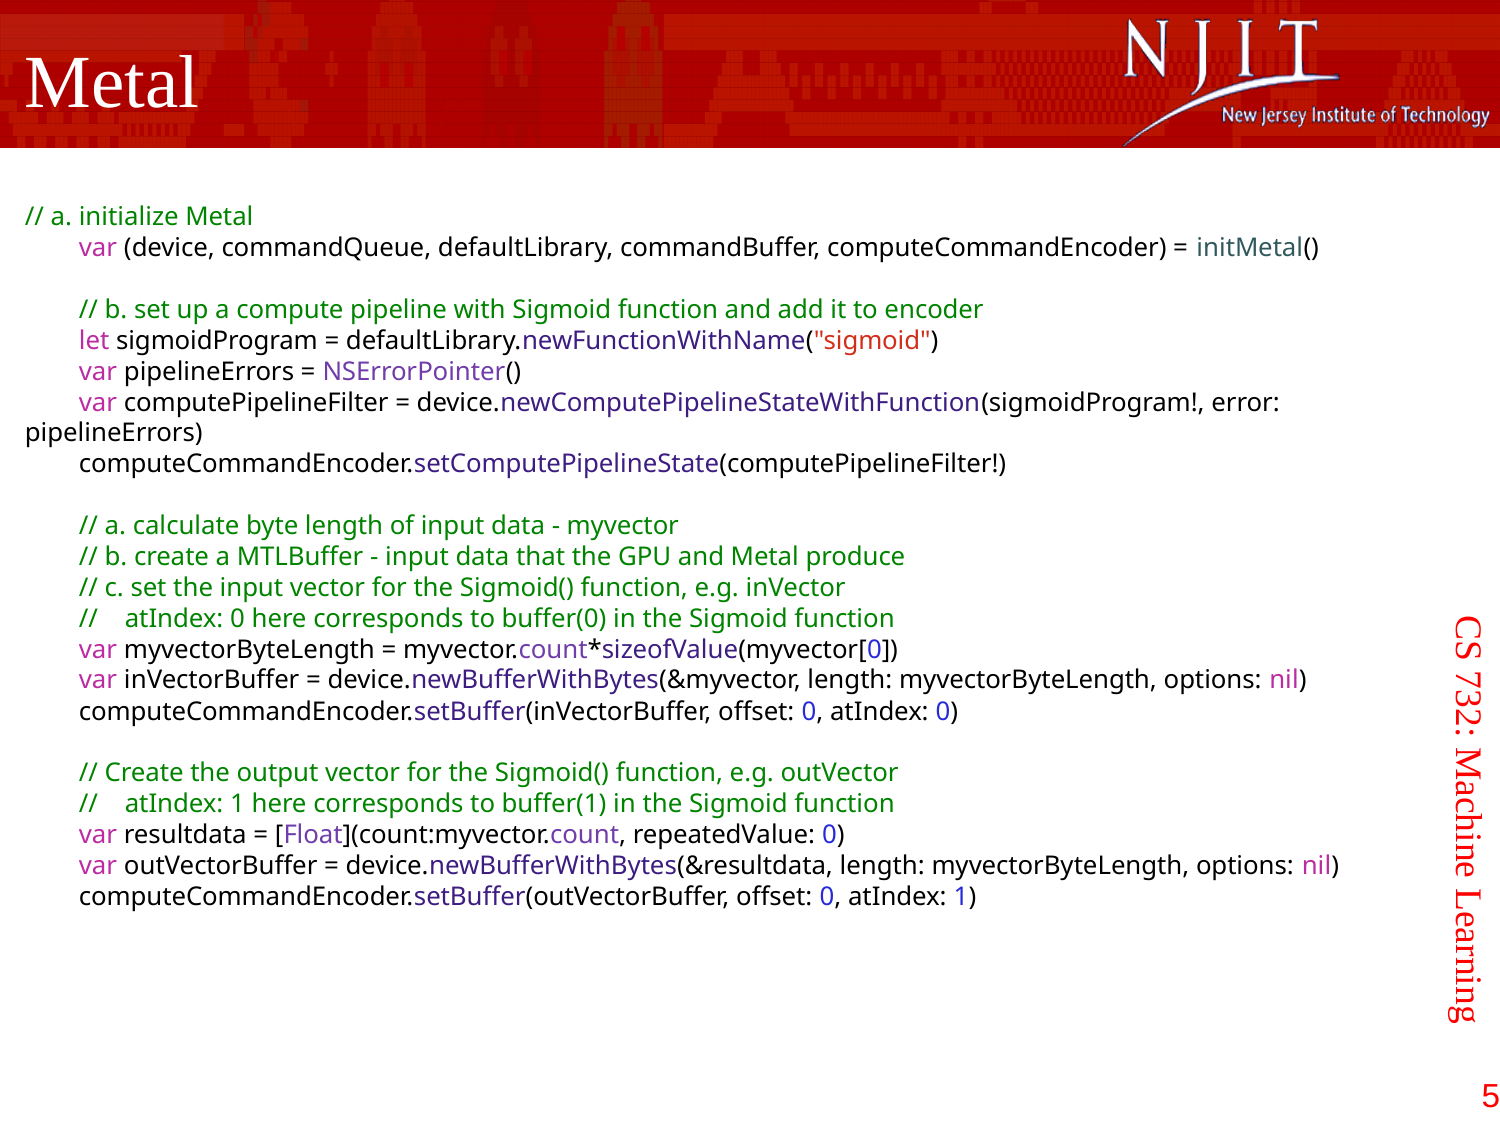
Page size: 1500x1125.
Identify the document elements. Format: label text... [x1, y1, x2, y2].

text_box 5 [1400, 1073, 1500, 1115]
list // a. initialize Metal var (device, commandQueue, defaultLibrary, commandBuffer, computeCommandEncoder) = initMetal() // b. set up a compute pipeline with Sigmoid function and add it to encoder let sigmoidProgram = defaultLibrary.newFunctionWithName("sigmoid") var pipelineErrors = NSErrorPointer() var computePipelineFilter = device.newComputePipelineStateWithFunction(sigmoidProgram!, error: pipelineErrors) computeCommandEncoder.setComputePipelineState(computePipelineFilter!) // a. calculate byte length of input data - myvector // b. create a MTLBuffer - input data that the GPU and Metal produce // c. set the input vector for the Sigmoid() function, e.g. inVector // atIndex: 0 here corresponds to buffer(0) in the Sigmoid function var myvectorByteLength = myvector.count*sizeofValue(myvector[0]) var inVectorBuffer = device.newBufferWithBytes(&myvector, length: myvectorByteLength, options: nil) computeCommandEncoder.setBuffer(inVectorBuffer, offset: 0, atIndex: 0) // Create the output vector for the Sigmoid() function, e.g. outVector // atIndex: 1 here corresponds to buffer(1) in the Sigmoid function var resultdata = [Float](count:myvector.count, repeatedValue: 0) var outVectorBuffer = device.newBufferWithBytes(&resultdata, length: myvectorByteLength, options: nil) computeCommandEncoder.setBuffer(outVectorBuffer, offset: 0, atIndex: 1) [24, 200, 1388, 1063]
picture [0, 0, 1500, 148]
text_box CS 732: Machine Learning [1448, 187, 1494, 1024]
title Metal [24, 3, 1500, 180]
